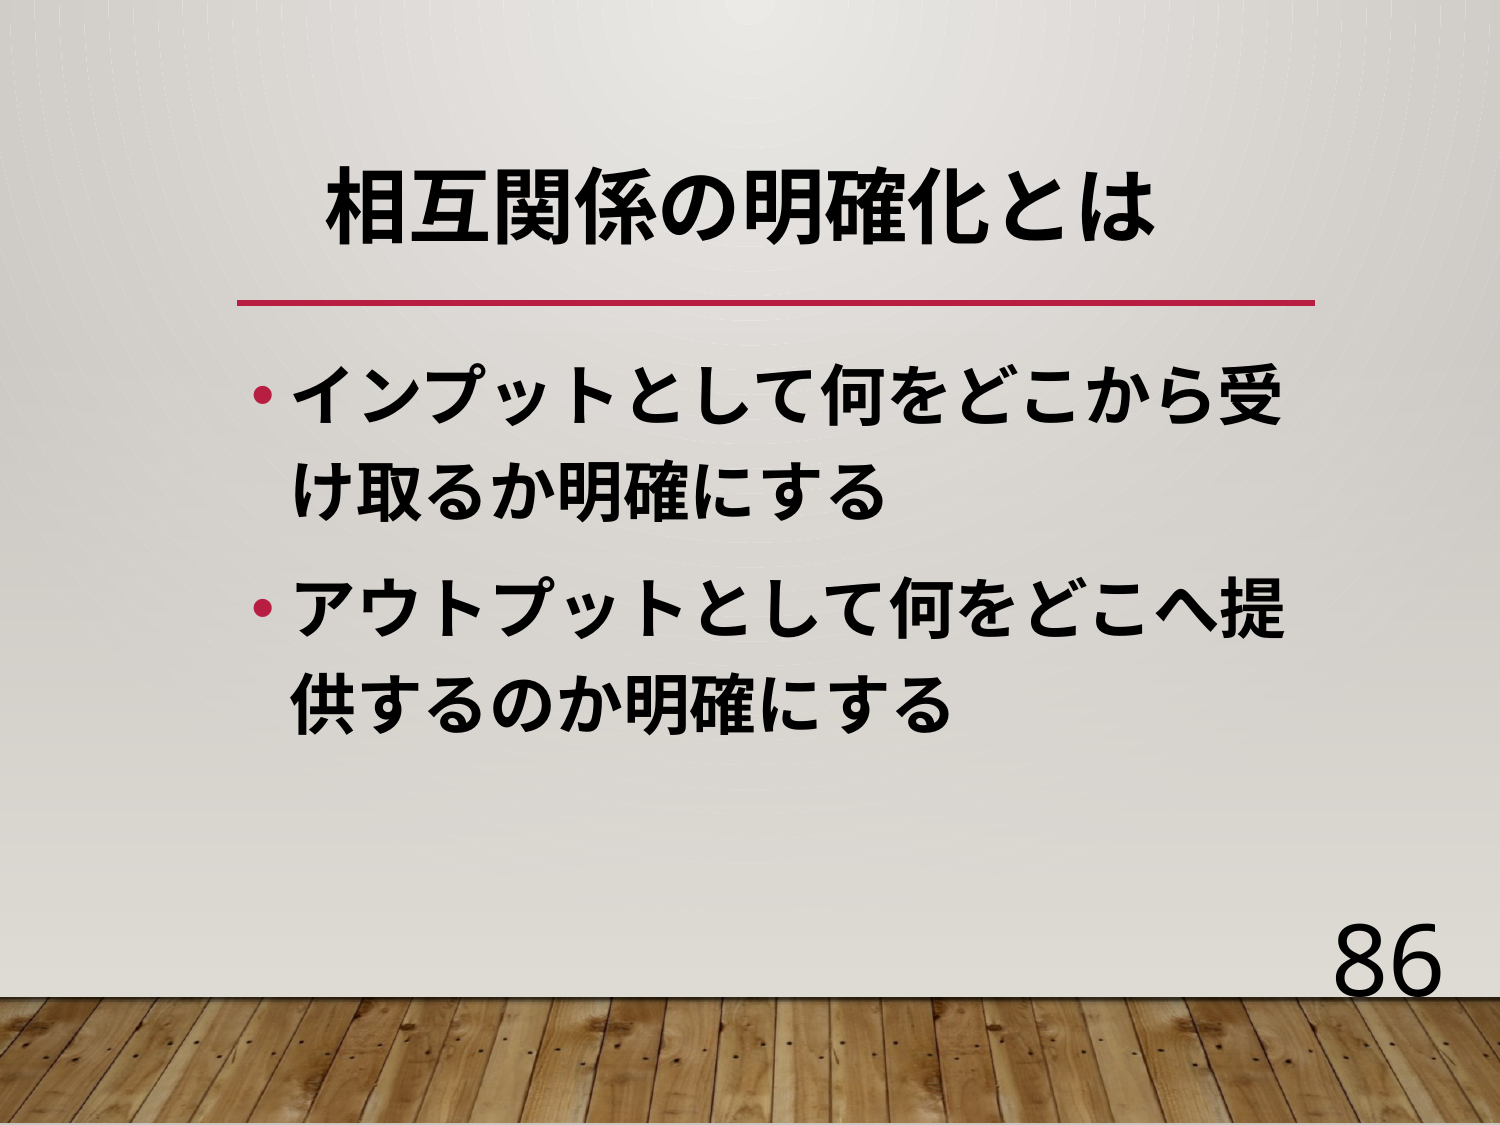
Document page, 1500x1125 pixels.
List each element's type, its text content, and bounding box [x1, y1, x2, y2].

title 相互関係の明確化とは [310, 158, 1389, 331]
picture [0, 997, 1500, 1123]
list インプットとして何をどこから受け取るか明確にする アウトプットとして何をどこへ提供するのか明確にする [236, 330, 1315, 897]
slide_number 86 [1276, 888, 1462, 1000]
